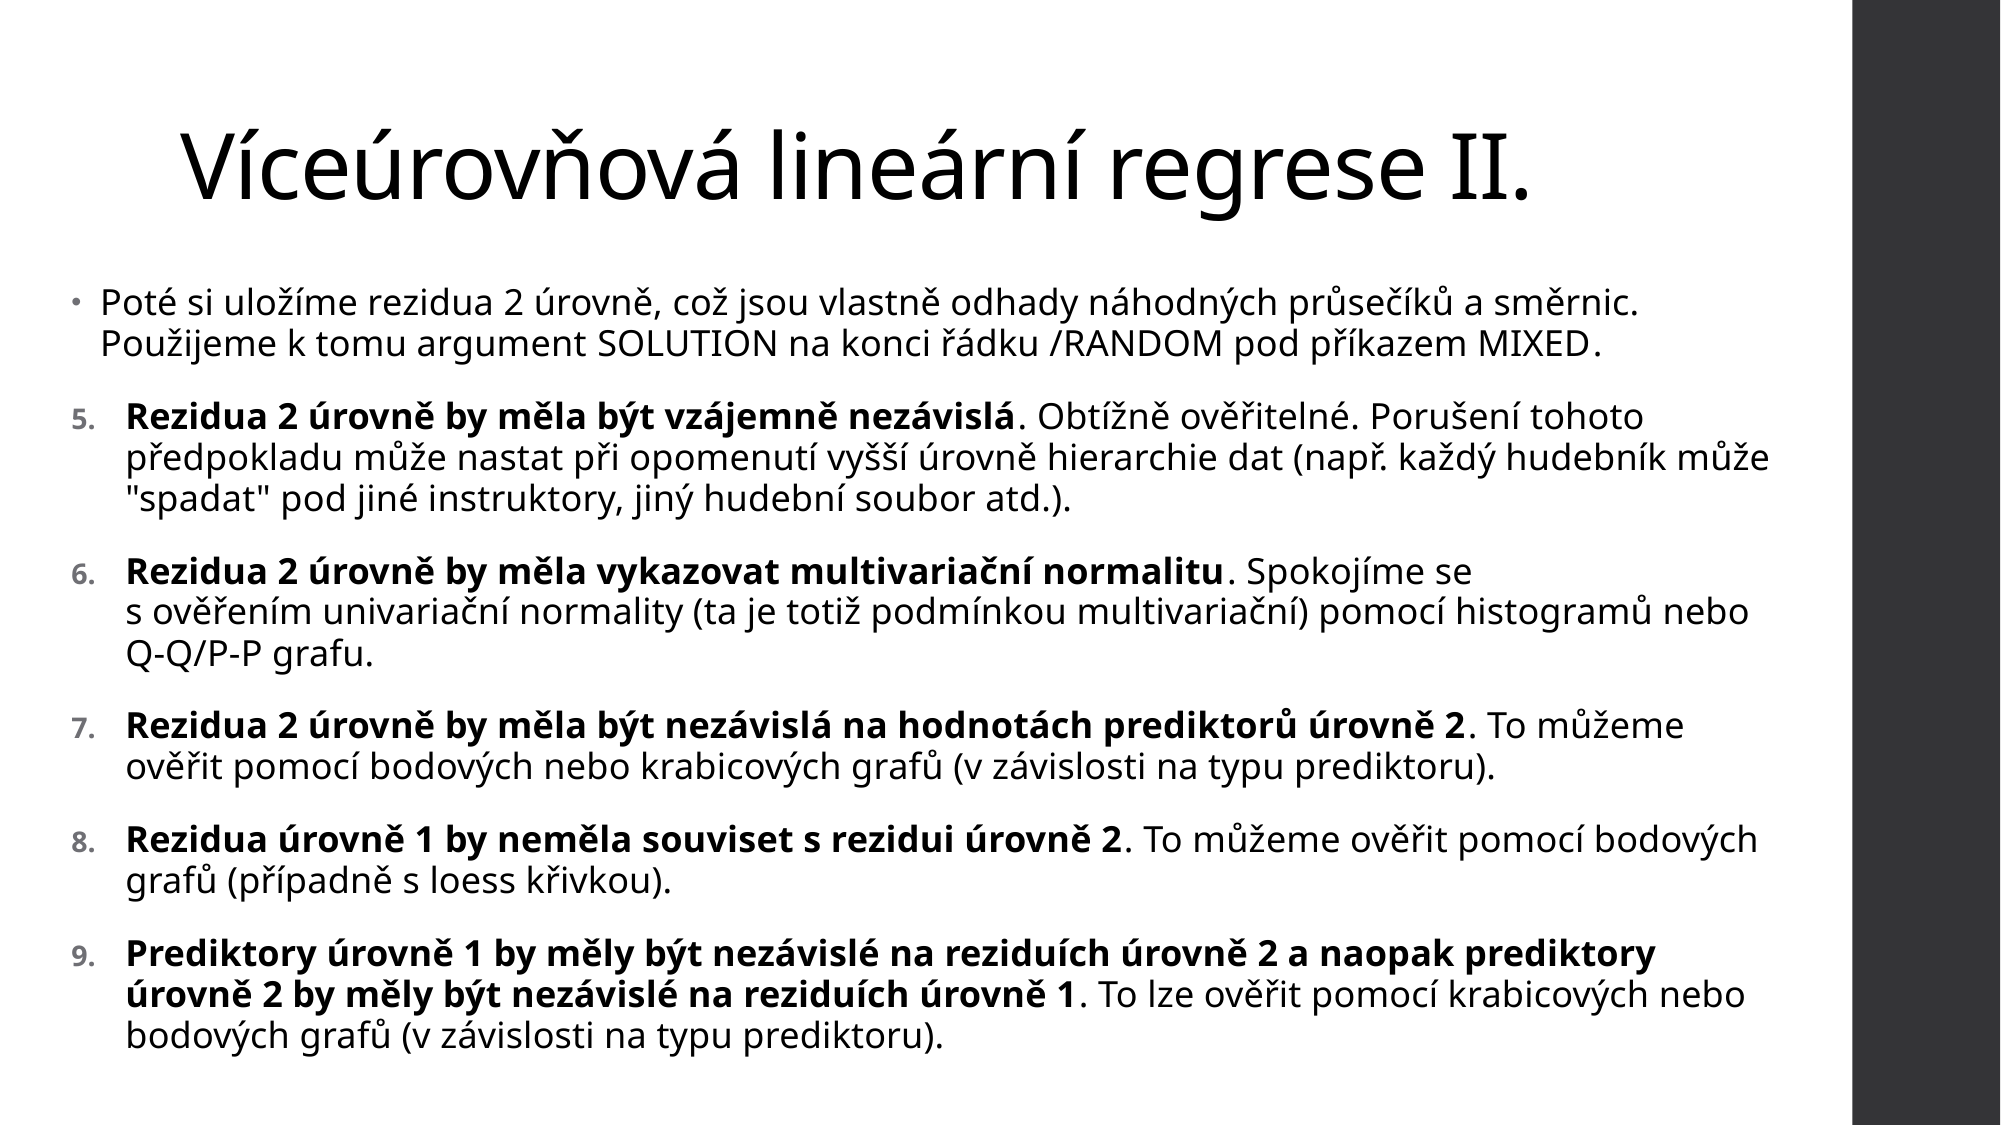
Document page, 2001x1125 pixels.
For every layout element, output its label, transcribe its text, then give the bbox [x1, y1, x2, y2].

title Víceúrovňová lineární regrese II. [165, 36, 1756, 228]
list Poté si uložíme rezidua 2 úrovně, což jsou vlastně odhady náhodných průsečíků a směrnic. Použijeme k tomu argument SOLUTION na konci řádku /RANDOM pod příkazem MIXED. Rezidua 2 úrovně by měla být vzájemně nezávislá. Obtížně ověřitelné. Porušení tohoto předpokladu může nastat při opomenutí vyšší úrovně hierarchie dat (např. každý hudebník může "spadat" pod jiné instruktory, jiný hudební soubor atd.). Rezidua 2 úrovně by měla vykazovat multivariační normalitu. Spokojíme se s ověřením univariační normality (ta je totiž podmínkou multivariační) pomocí histogramů nebo Q-Q/P-P grafu. Rezidua 2 úrovně by měla být nezávislá na hodnotách prediktorů úrovně 2. To můžeme ověřit pomocí bodových nebo krabicových grafů (v závislosti na typu prediktoru). Rezidua úrovně 1 by neměla souviset s rezidui úrovně 2. To můžeme ověřit pomocí bodových grafů (případně s loess křivkou). Prediktory úrovně 1 by měly být nezávislé na reziduích úrovně 2 a naopak prediktory úrovně 2 by měly být nezávislé na reziduích úrovně 1. To lze ověřit pomocí krabicových nebo bodových grafů (v závislosti na typu prediktoru). [56, 275, 1803, 1070]
